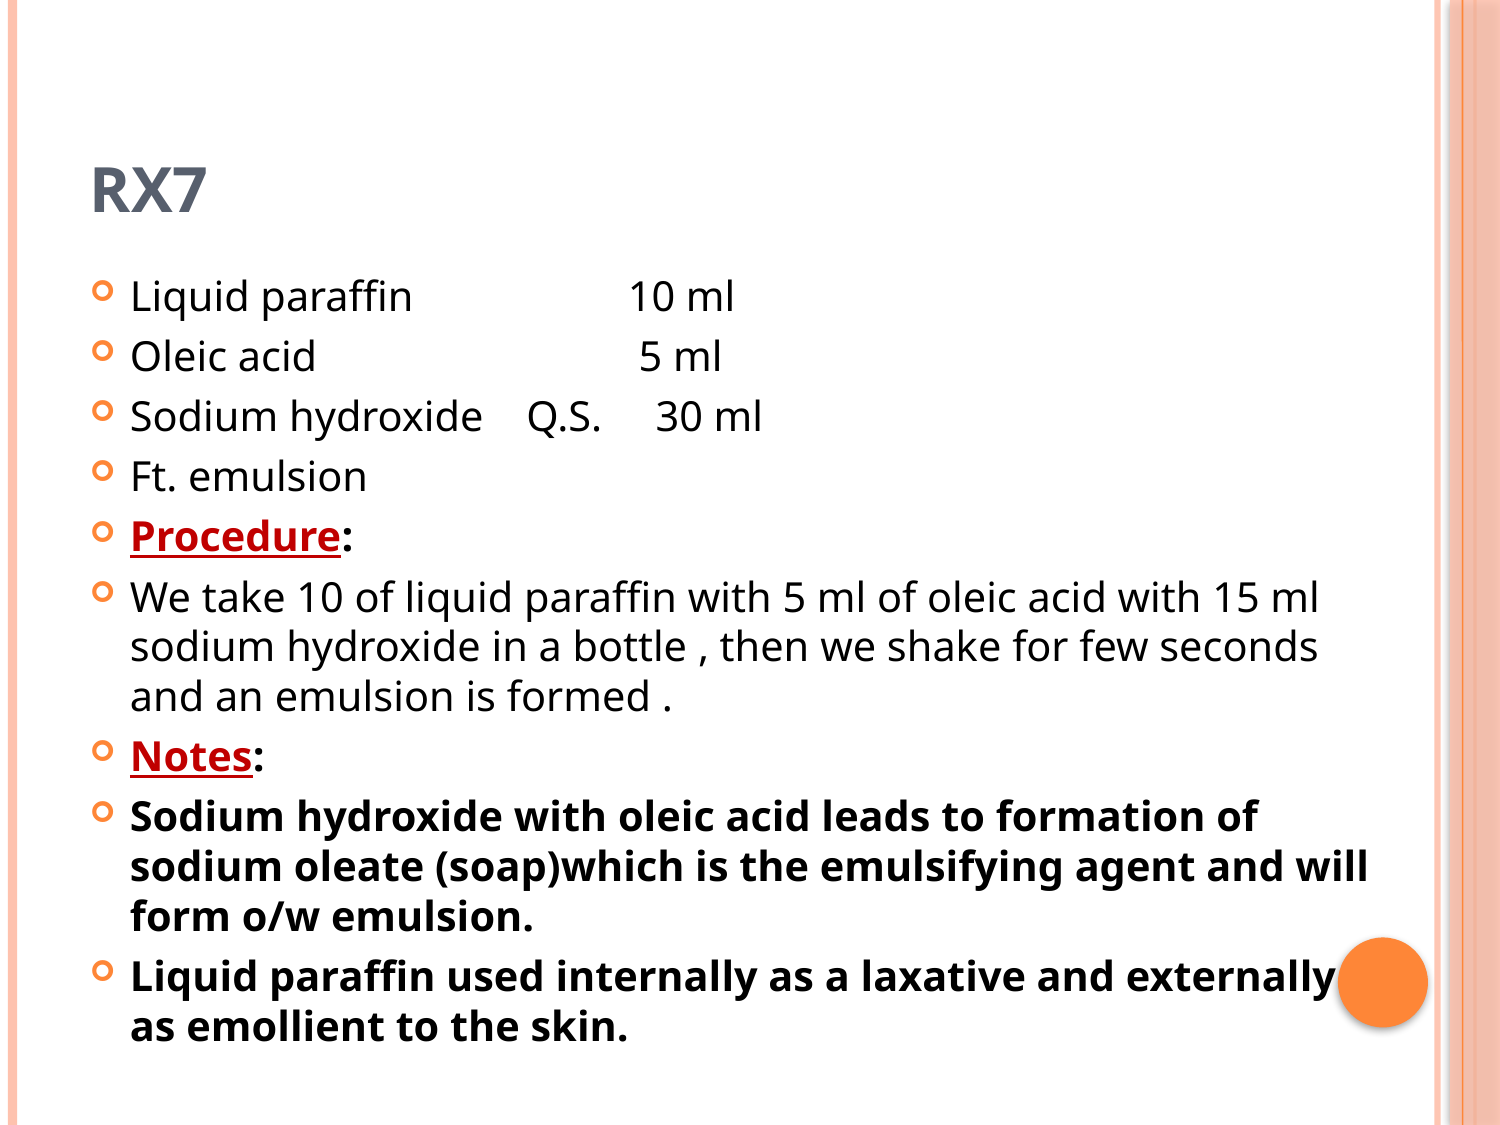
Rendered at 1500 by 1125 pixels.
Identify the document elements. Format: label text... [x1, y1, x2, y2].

title Rx7 [75, 45, 1300, 233]
list Liquid paraffin 10 ml Oleic acid 5 ml Sodium hydroxide Q.S. 30 ml Ft. emulsion Procedure: We take 10 of liquid paraffin with 5 ml of oleic acid with 15 ml sodium hydroxide in a bottle , then we shake for few seconds and an emulsion is formed . Notes: Sodium hydroxide with oleic acid leads to formation of sodium oleate (soap)which is the emulsifying agent and will form o/w emulsion. Liquid paraffin used internally as a laxative and externally as emollient to the skin. [75, 262, 1400, 1062]
